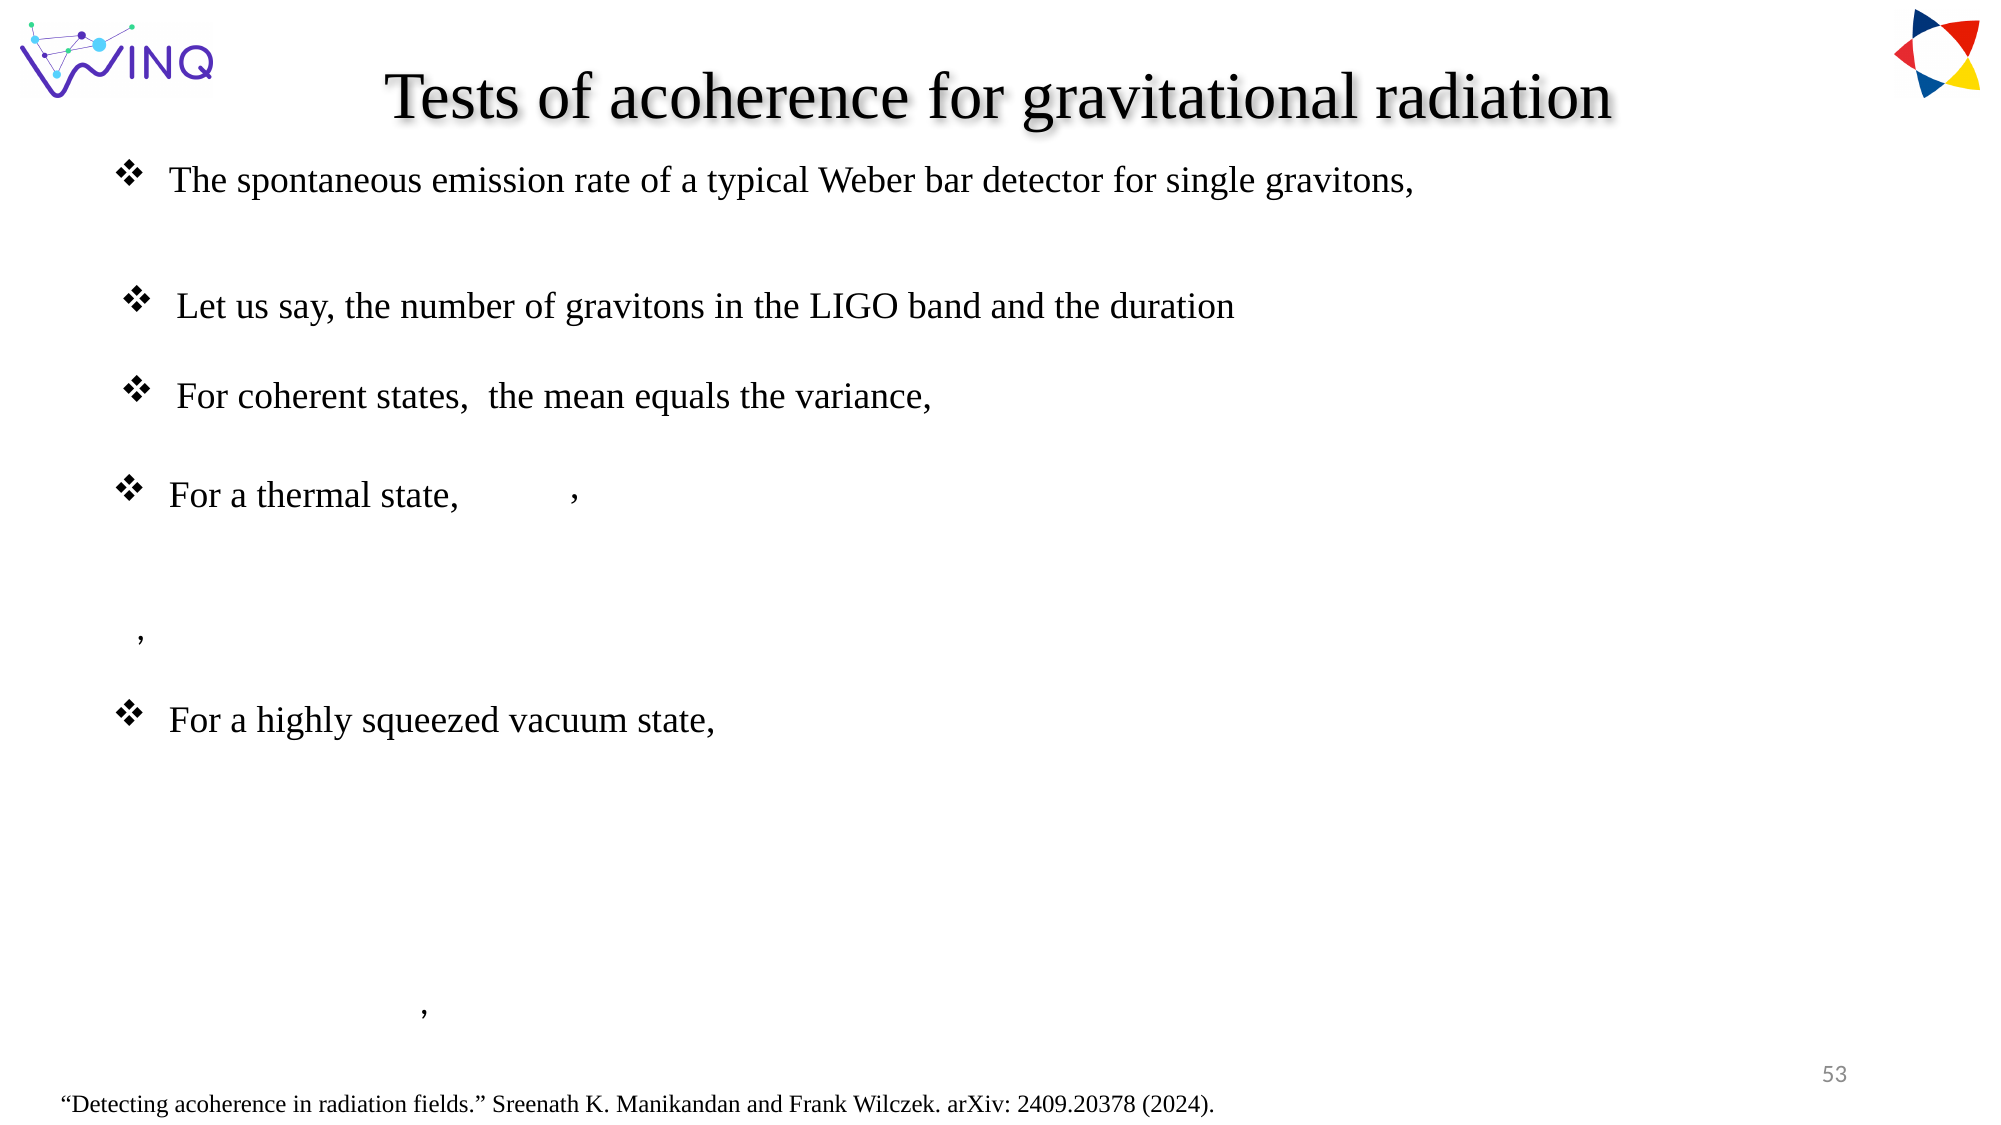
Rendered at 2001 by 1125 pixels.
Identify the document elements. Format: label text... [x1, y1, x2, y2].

slide_number 53 [1412, 1042, 1863, 1103]
picture [1894, 9, 1980, 98]
text_box Tests of acoherence for gravitational radiation [249, 53, 1750, 143]
text_box “Detecting acoherence in radiation fields.” Sreenath K. Manikandan and Frank Wilczek. arXiv: 2409.20378 (2024). [45, 1080, 1980, 1125]
picture [20, 22, 213, 98]
